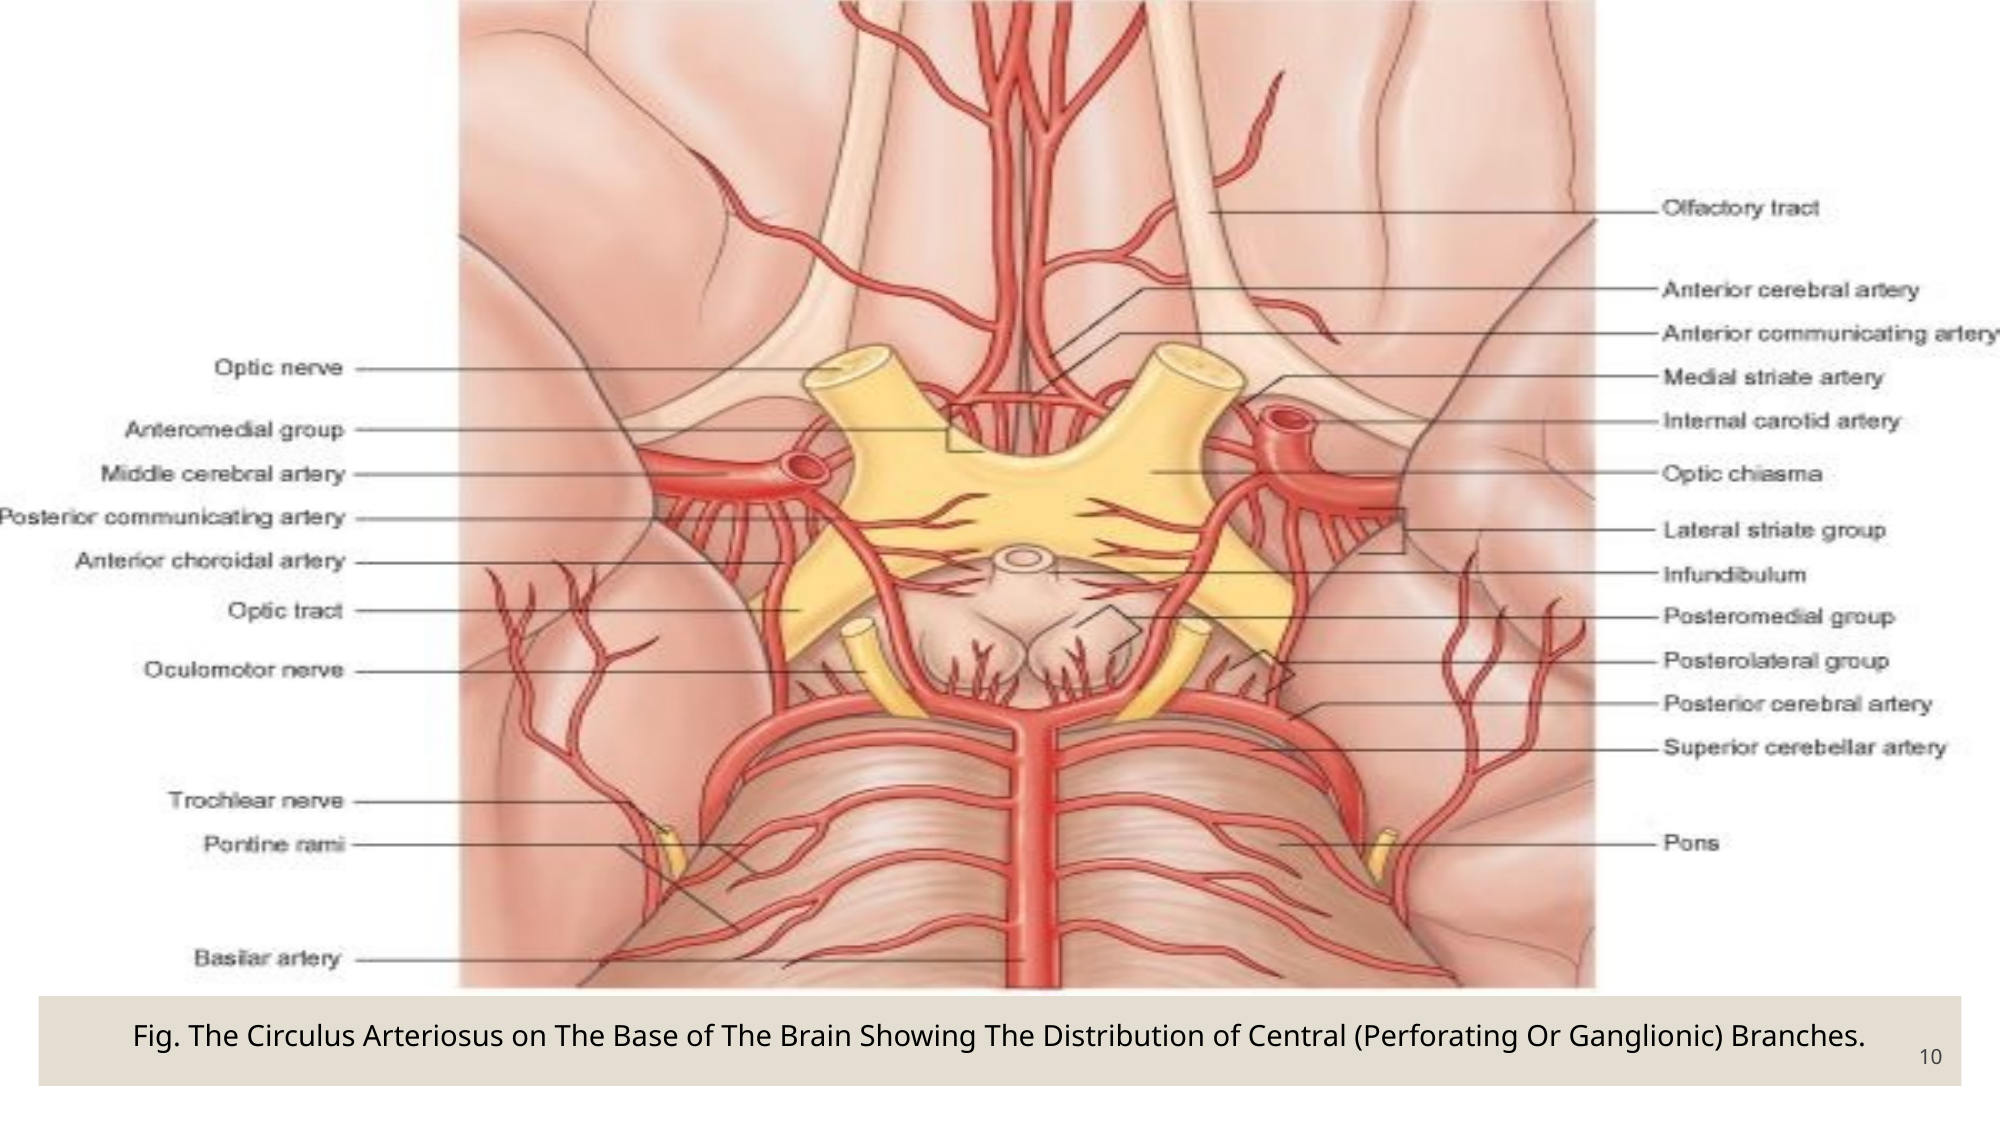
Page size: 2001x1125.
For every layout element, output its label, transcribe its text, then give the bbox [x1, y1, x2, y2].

text_box Fig. The Circulus Arteriosus on The Base of The Brain Showing The Distribution of Central (Perforating Or Ganglionic) Branches. [103, 1009, 1896, 1060]
picture [0, 0, 2000, 996]
slide_number 10 [1717, 1034, 1958, 1080]
